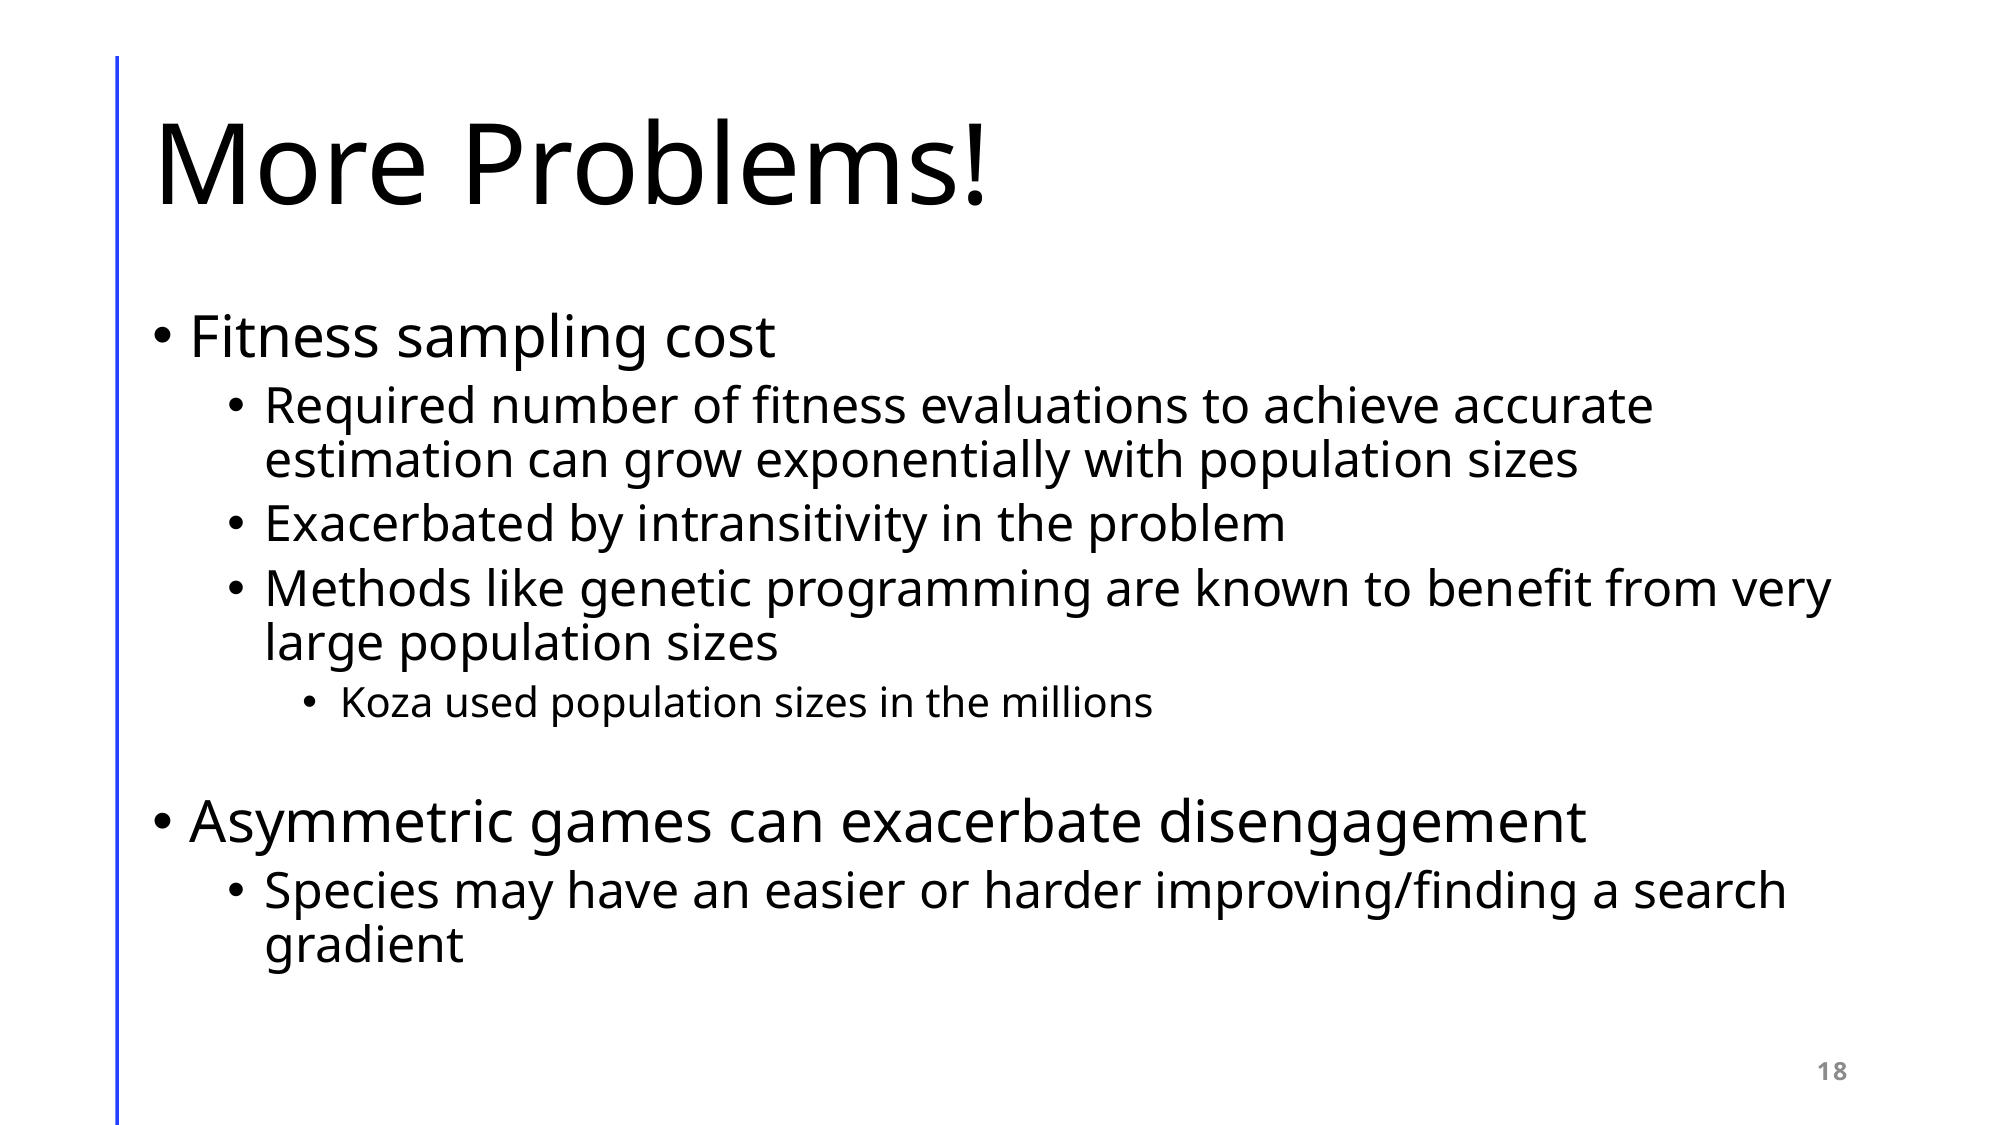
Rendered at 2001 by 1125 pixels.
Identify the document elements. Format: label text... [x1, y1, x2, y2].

title More Problems! [137, 59, 1863, 278]
slide_number 18 [1412, 1042, 1863, 1103]
list Fitness sampling cost Required number of fitness evaluations to achieve accurate estimation can grow exponentially with population sizes Exacerbated by intransitivity in the problem Methods like genetic programming are known to benefit from very large population sizes Koza used population sizes in the millions Asymmetric games can exacerbate disengagement Species may have an easier or harder improving/finding a search gradient [137, 299, 1863, 1014]
